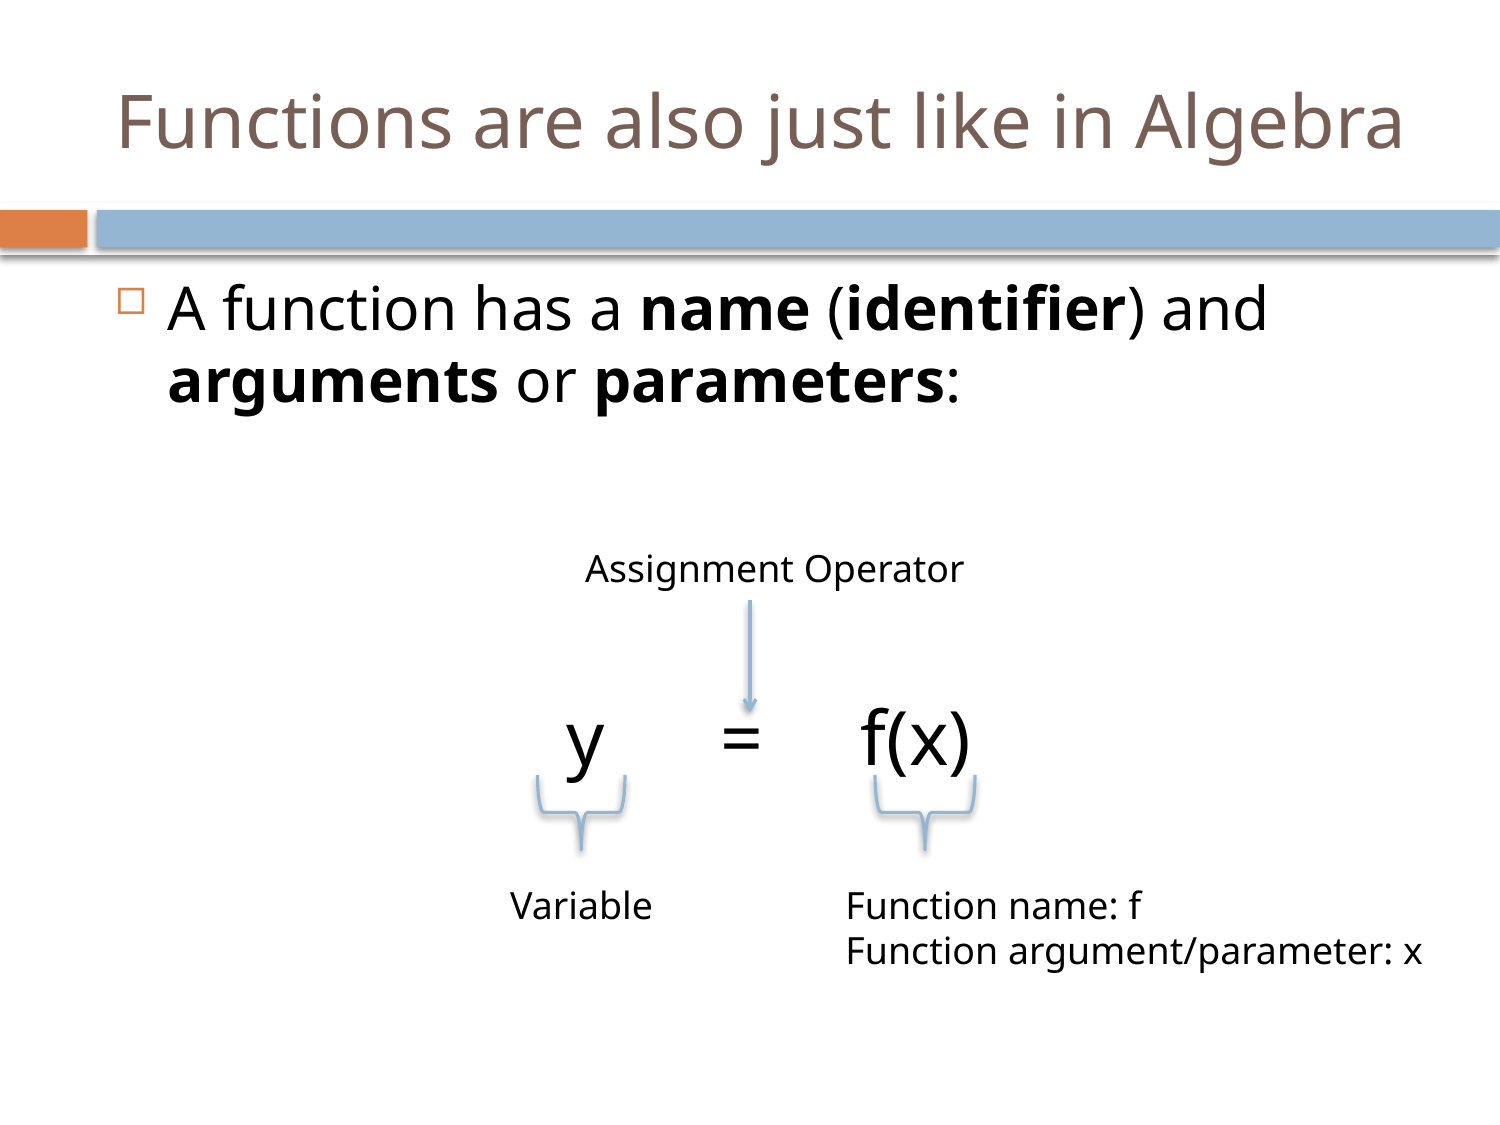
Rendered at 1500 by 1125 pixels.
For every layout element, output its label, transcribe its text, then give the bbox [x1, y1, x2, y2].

text_box Assignment Operator [570, 537, 980, 598]
title Functions are also just like in Algebra [100, 37, 1438, 200]
list A function has a name (identifier) and arguments or parameters: y = f(x) [100, 262, 1438, 1000]
text_box [535, 774, 627, 852]
text_box Function name: f Function argument/parameter: x [830, 874, 1439, 980]
text_box Variable [495, 874, 668, 935]
text_box [873, 774, 977, 852]
